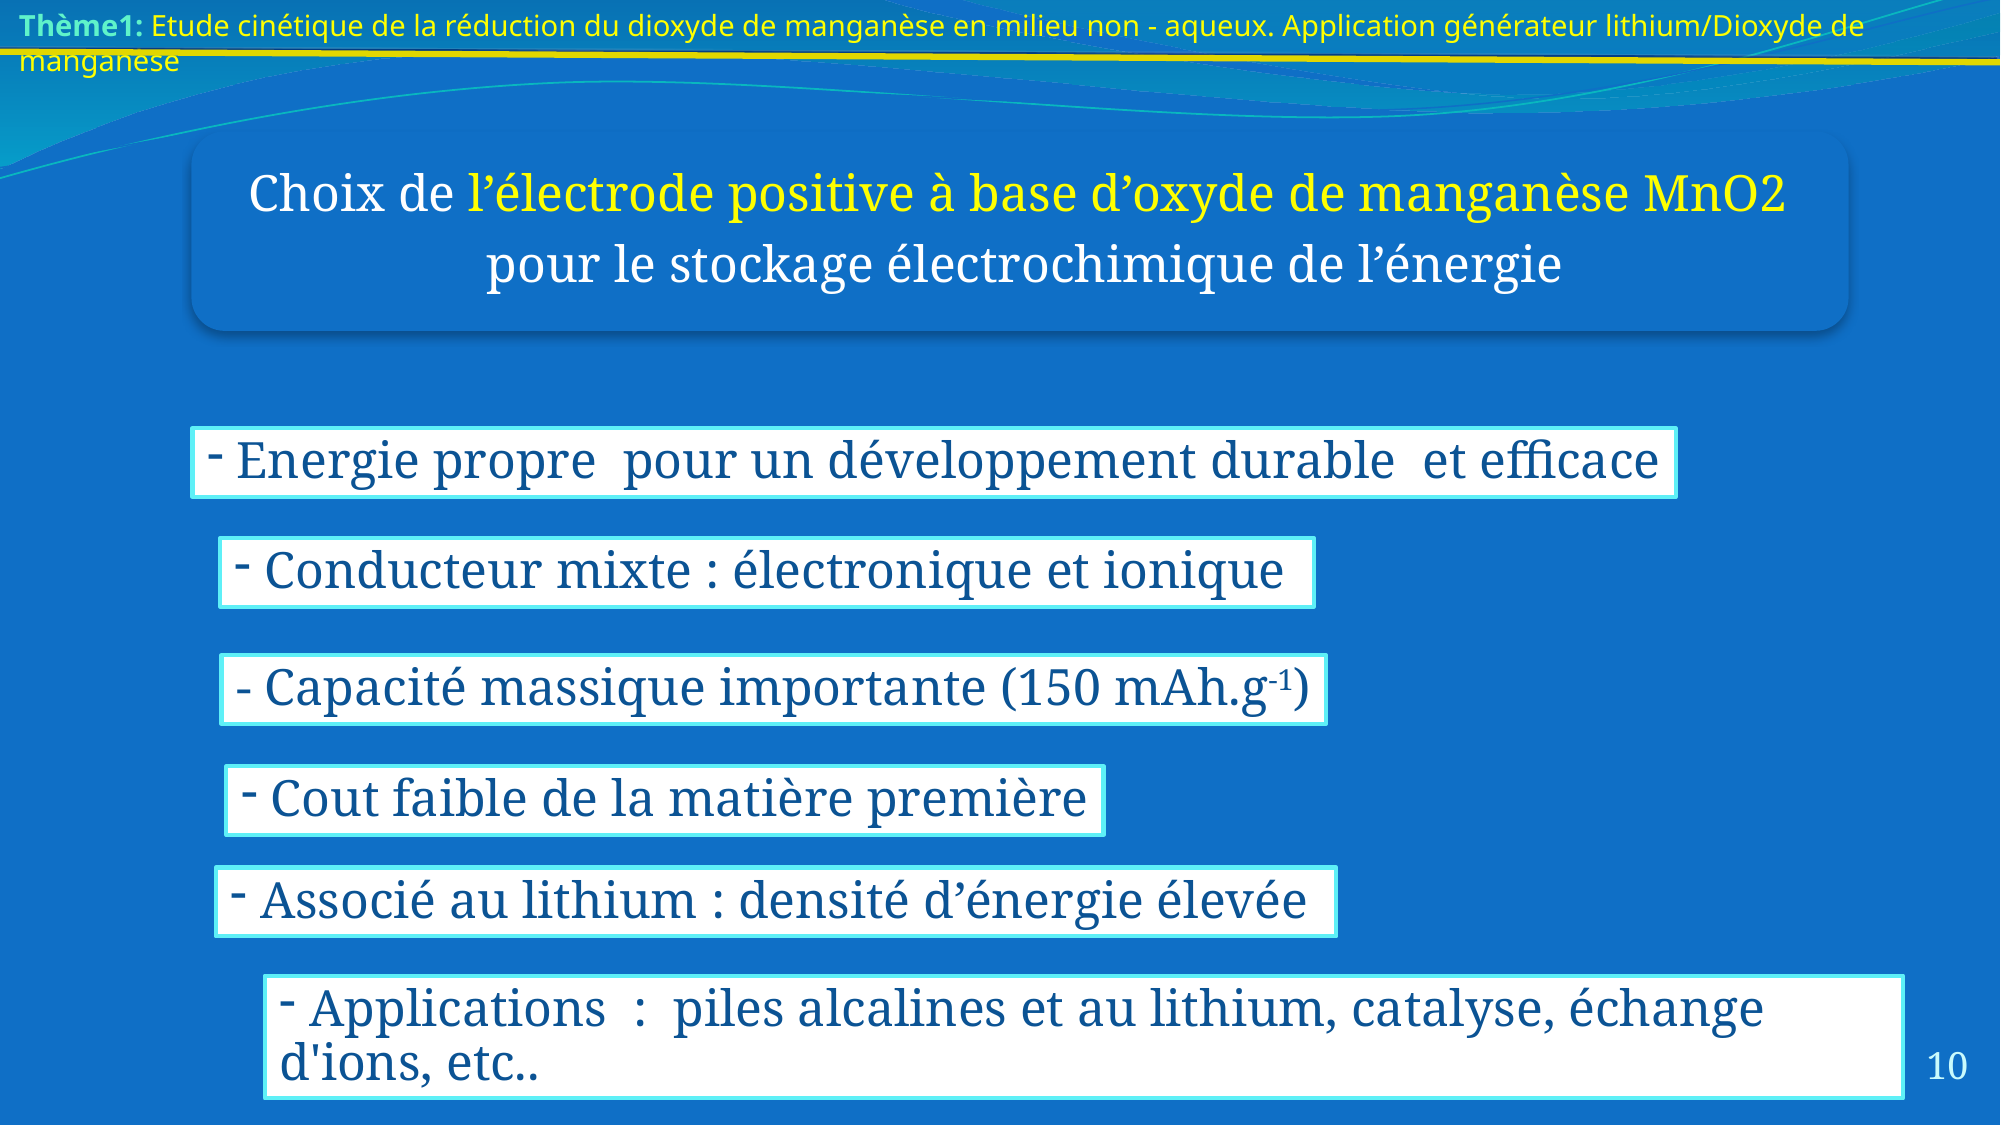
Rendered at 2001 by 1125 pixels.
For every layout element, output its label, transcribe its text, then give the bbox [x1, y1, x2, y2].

text_box Applications : piles alcalines et au lithium, catalyse, échange d'ions, etc.. [263, 974, 1905, 1100]
text_box Cout faible de la matière première [224, 764, 1106, 837]
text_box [1849, 71, 1857, 91]
table_cell 70 [1849, 75, 1854, 91]
text_box Energie propre pour un développement durable et efficace [190, 426, 1678, 499]
text_box - Capacité massique importante (150 mAh.g-1) [219, 653, 1328, 726]
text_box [185, 72, 191, 91]
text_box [0, 0, 2000, 91]
slide_number 10 [1905, 1032, 1969, 1093]
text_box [191, 67, 1849, 378]
text_box Associé au lithium : densité d’énergie élevée [214, 865, 1338, 938]
text_box Conducteur mixte : électronique et ionique [218, 536, 1316, 609]
